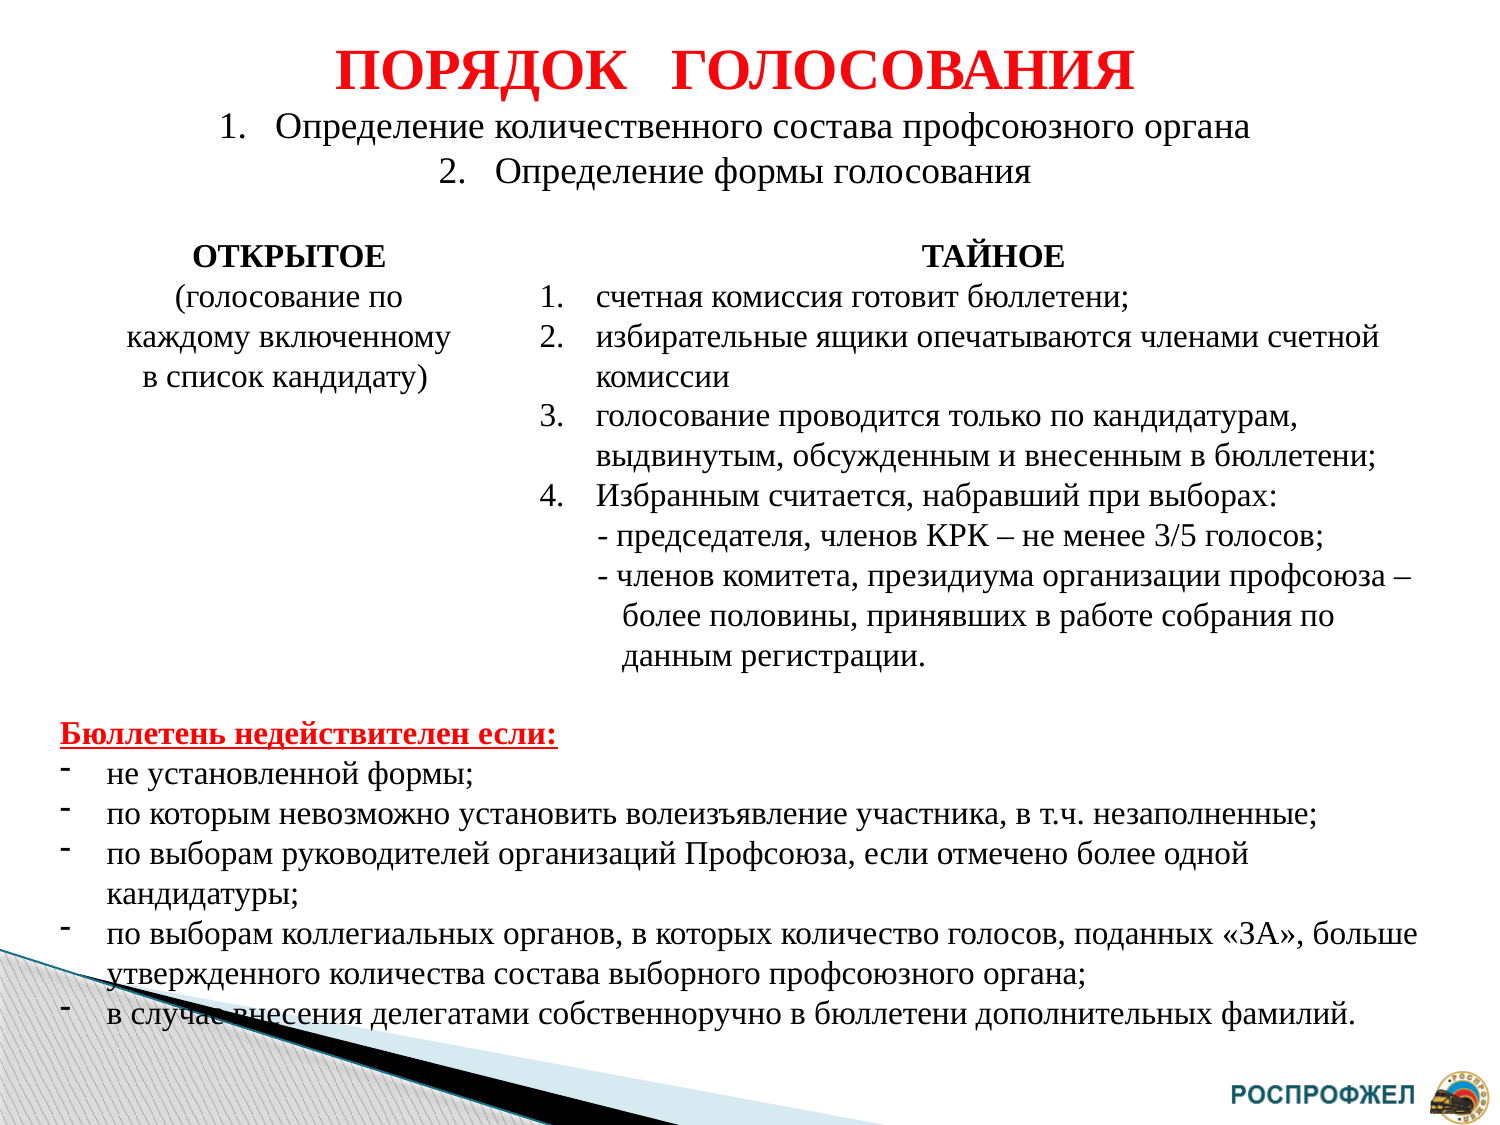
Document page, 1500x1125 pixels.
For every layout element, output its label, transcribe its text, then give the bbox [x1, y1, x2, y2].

text_box ПОРЯДОК ГОЛОСОВАНИЯ Определение количественного состава профсоюзного органа Определение формы голосования [147, 24, 1323, 199]
text_box ТАЙНОЕ счетная комиссия готовит бюллетени; избирательные ящики опечатываются членами счетной комиссии голосование проводится только по кандидатурам, выдвинутым, обсужденным и внесенным в бюллетени; Избранным считается, набравший при выборах: - председателя, членов КРК – не менее 3/5 голосов; - членов комитета, президиума организации профсоюза – более половины, принявших в работе собрания по данным регистрации. [524, 226, 1472, 721]
text_box Бюллетень недействителен если: не установленной формы; по которым невозможно установить волеизъявление участника, в т.ч. незаполненные; по выборам руководителей организаций Профсоюза, если отмечено более одной кандидатуры; по выборам коллегиальных органов, в которых количество голосов, поданных «ЗА», больше утвержденного количества состава выборного профсоюзного органа; в случае внесения делегатами собственноручно в бюллетени дополнительных фамилий. [45, 704, 1464, 1039]
text_box ОТКРЫТОЕ (голосование по каждому включенному в список кандидату) [100, 226, 479, 401]
picture [1215, 1071, 1490, 1125]
